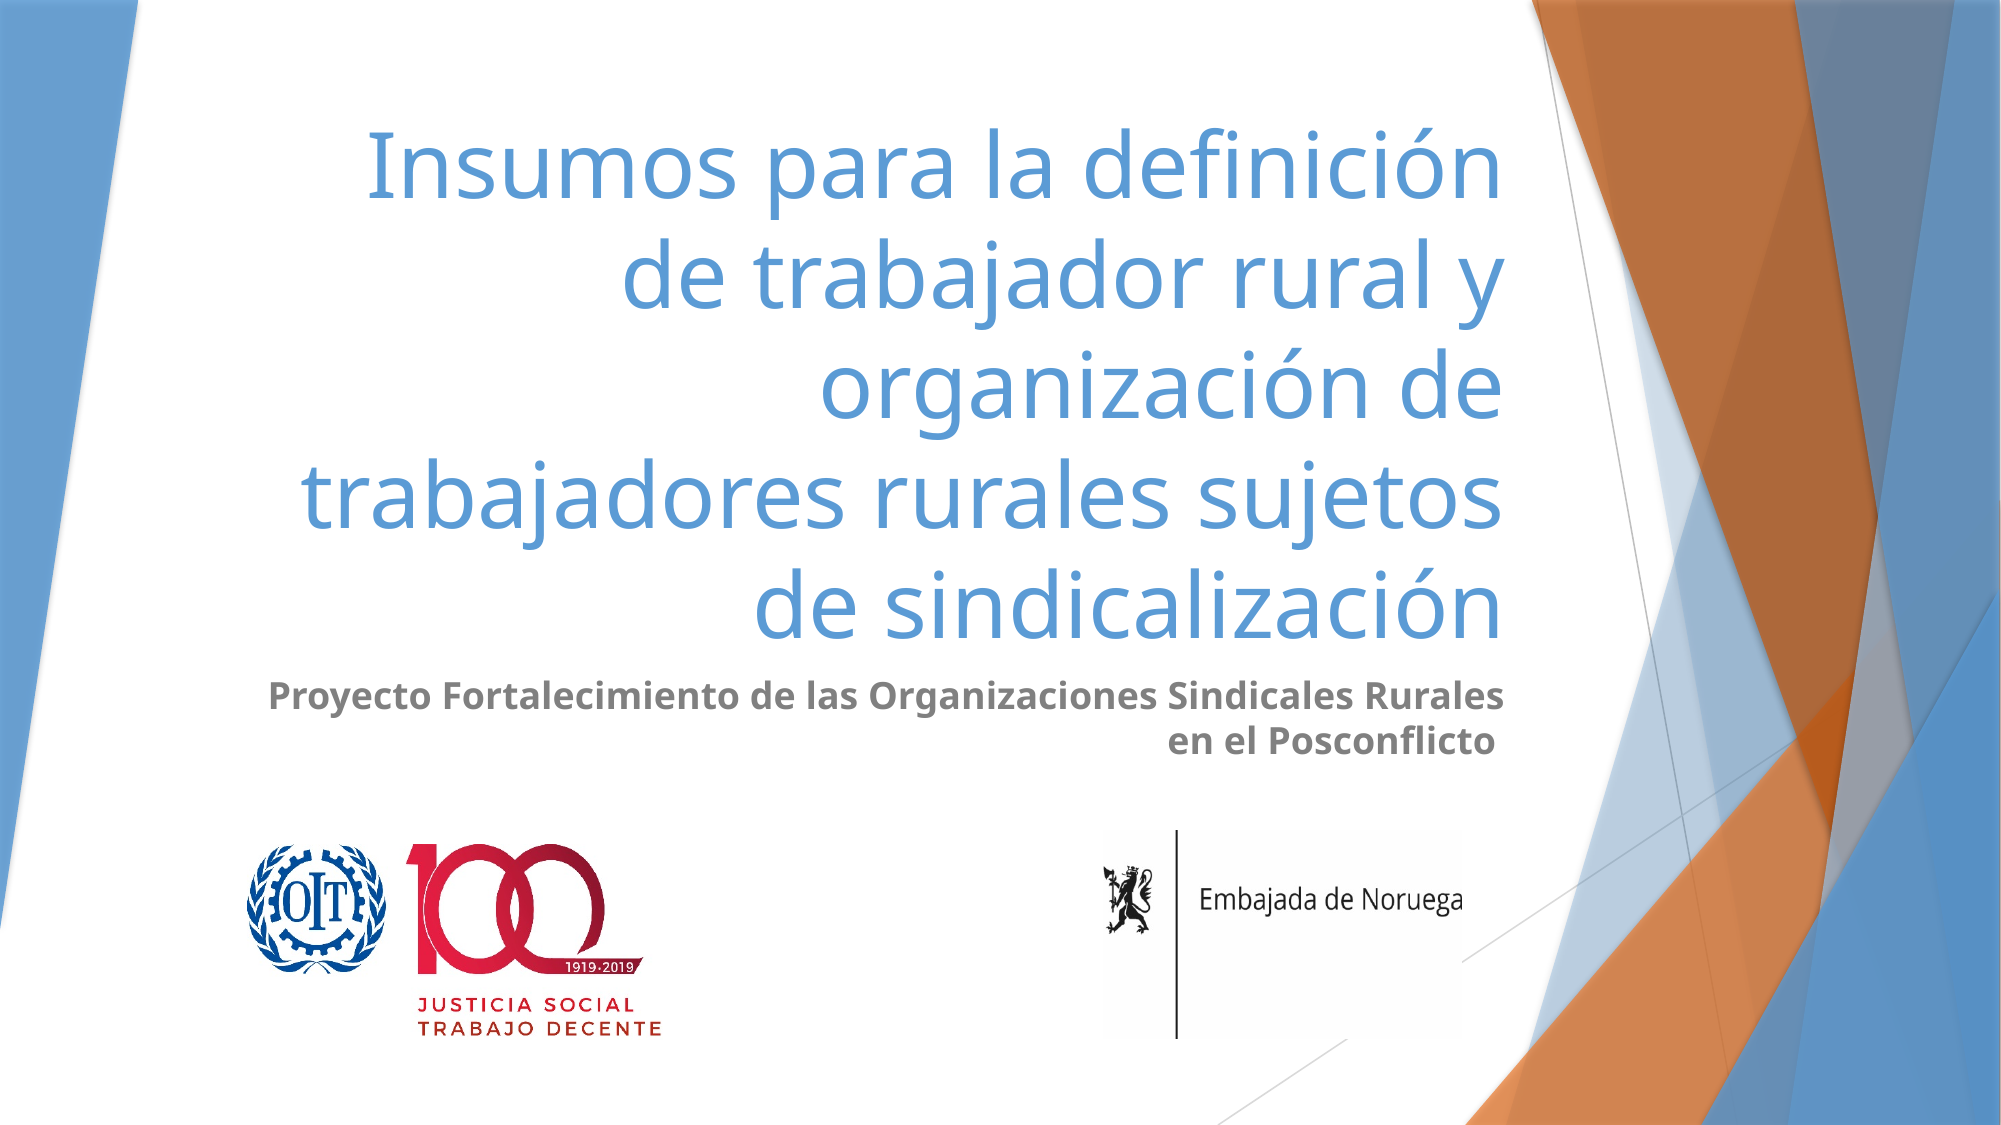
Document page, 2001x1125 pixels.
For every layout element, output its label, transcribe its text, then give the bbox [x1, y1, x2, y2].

picture [1102, 830, 1462, 1039]
subtitle Proyecto Fortalecimiento de las Organizaciones Sindicales Rurales en el Posconflicto [247, 664, 1522, 845]
picture [246, 844, 665, 1040]
title Insumos para la definición de trabajador rural y organización de trabajadores rurales sujetos de sindicalización [247, 394, 1522, 664]
